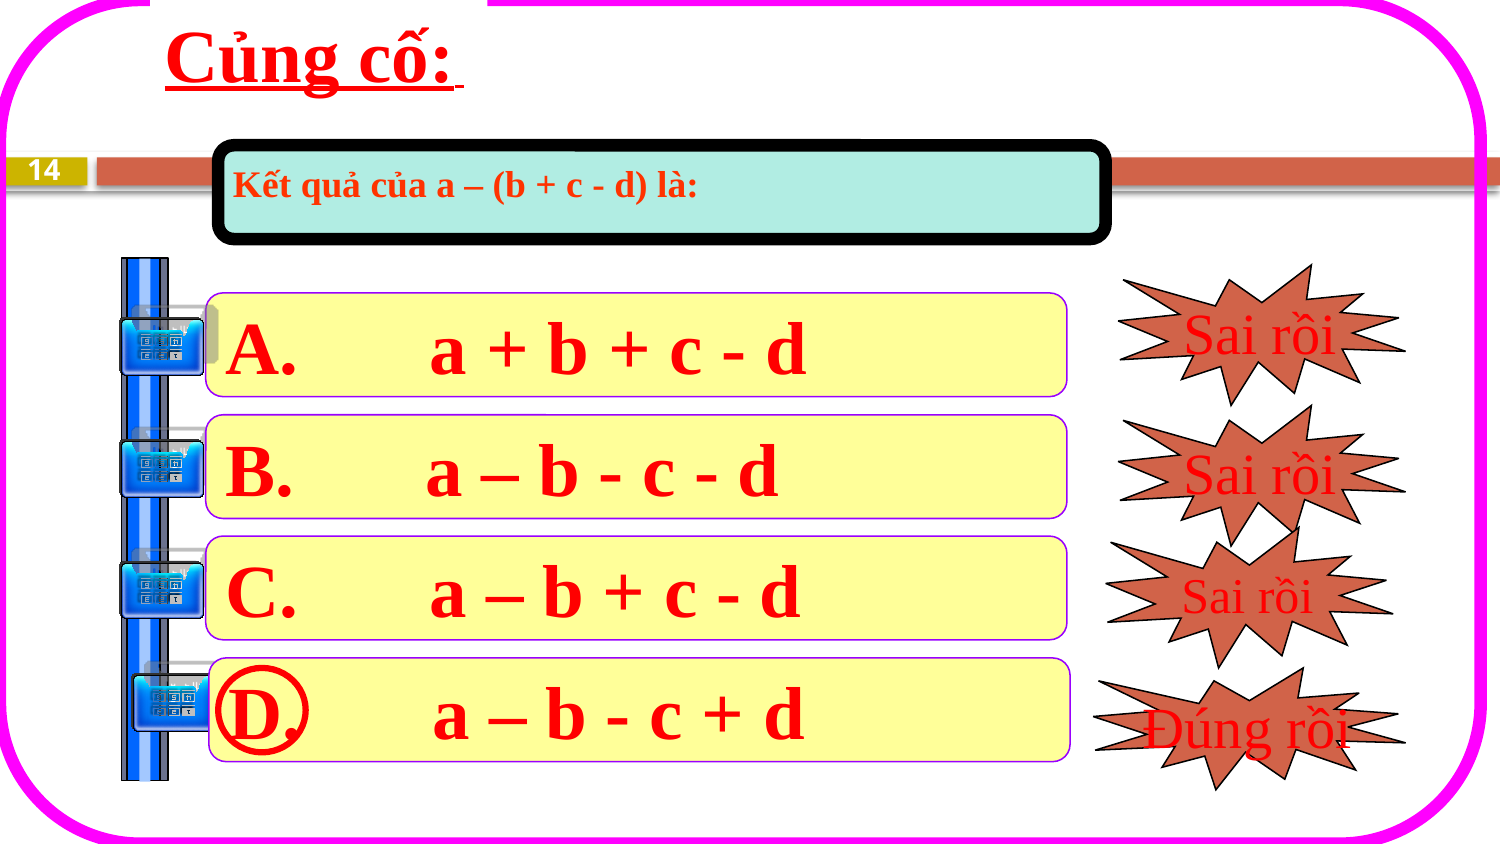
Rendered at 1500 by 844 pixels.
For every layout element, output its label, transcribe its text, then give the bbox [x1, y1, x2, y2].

picture [118, 311, 208, 378]
text_box [224, 667, 306, 753]
text_box Sai rồi [1118, 405, 1406, 547]
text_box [121, 632, 169, 782]
text_box C. a – b + c - d [205, 536, 1067, 640]
picture [117, 433, 208, 500]
text_box Củng cố: [150, 0, 488, 105]
text_box A. a + b + c - d [207, 292, 1067, 397]
text_box B. a – b - c - d [205, 414, 1067, 519]
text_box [121, 388, 169, 432]
text_box Đúng rồi [1093, 667, 1406, 790]
text_box [218, 213, 1106, 240]
picture [130, 667, 220, 734]
text_box Sai rồi [1105, 527, 1394, 668]
text_box Sai rồi [1118, 264, 1406, 406]
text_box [121, 257, 169, 310]
picture [117, 555, 208, 622]
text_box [121, 510, 169, 554]
text_box Kết quả của a – (b + c - d) là: [218, 152, 1106, 213]
text_box [0, 0, 1481, 844]
text_box [221, 145, 1103, 152]
text_box D. a – b - c + d [208, 657, 1071, 762]
